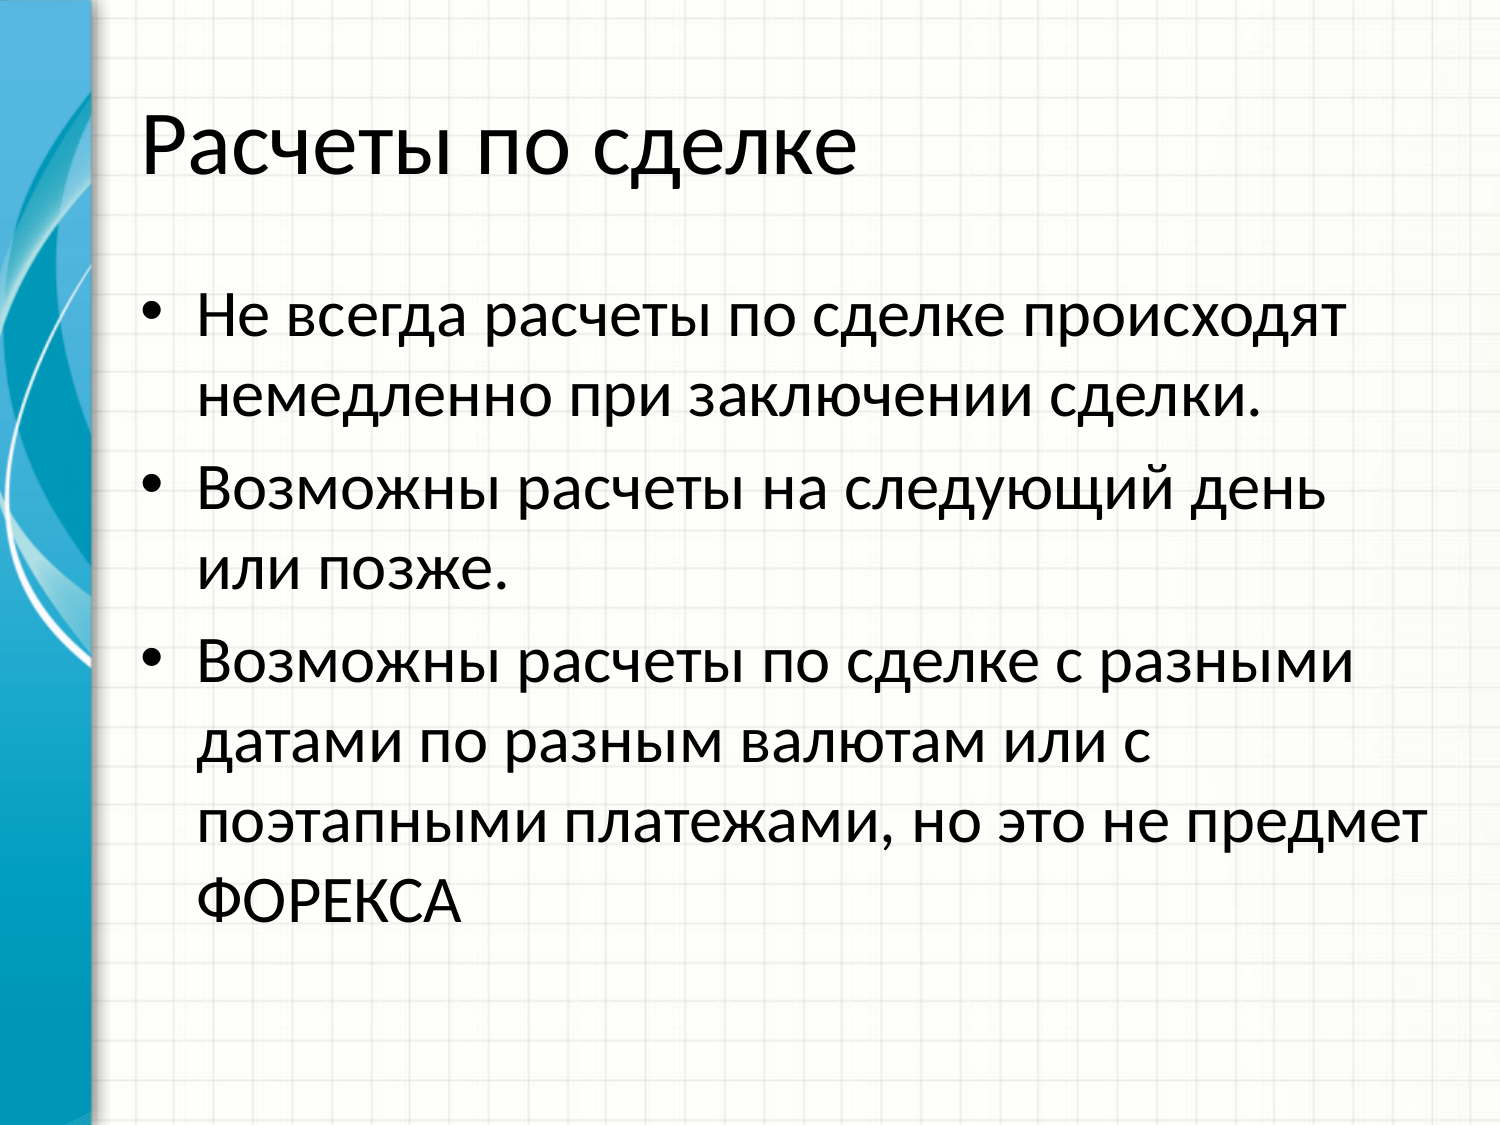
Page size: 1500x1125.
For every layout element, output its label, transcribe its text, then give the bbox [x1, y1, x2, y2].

picture [0, 0, 1500, 1125]
title Расчеты по сделке [125, 44, 1450, 232]
list Не всегда расчеты по сделке происходят немедленно при заключении сделки. Возможны расчеты на следующий день или позже. Возможны расчеты по сделке с разными датами по разным валютам или с поэтапными платежами, но это не предмет ФОРЕКСА [125, 261, 1450, 967]
